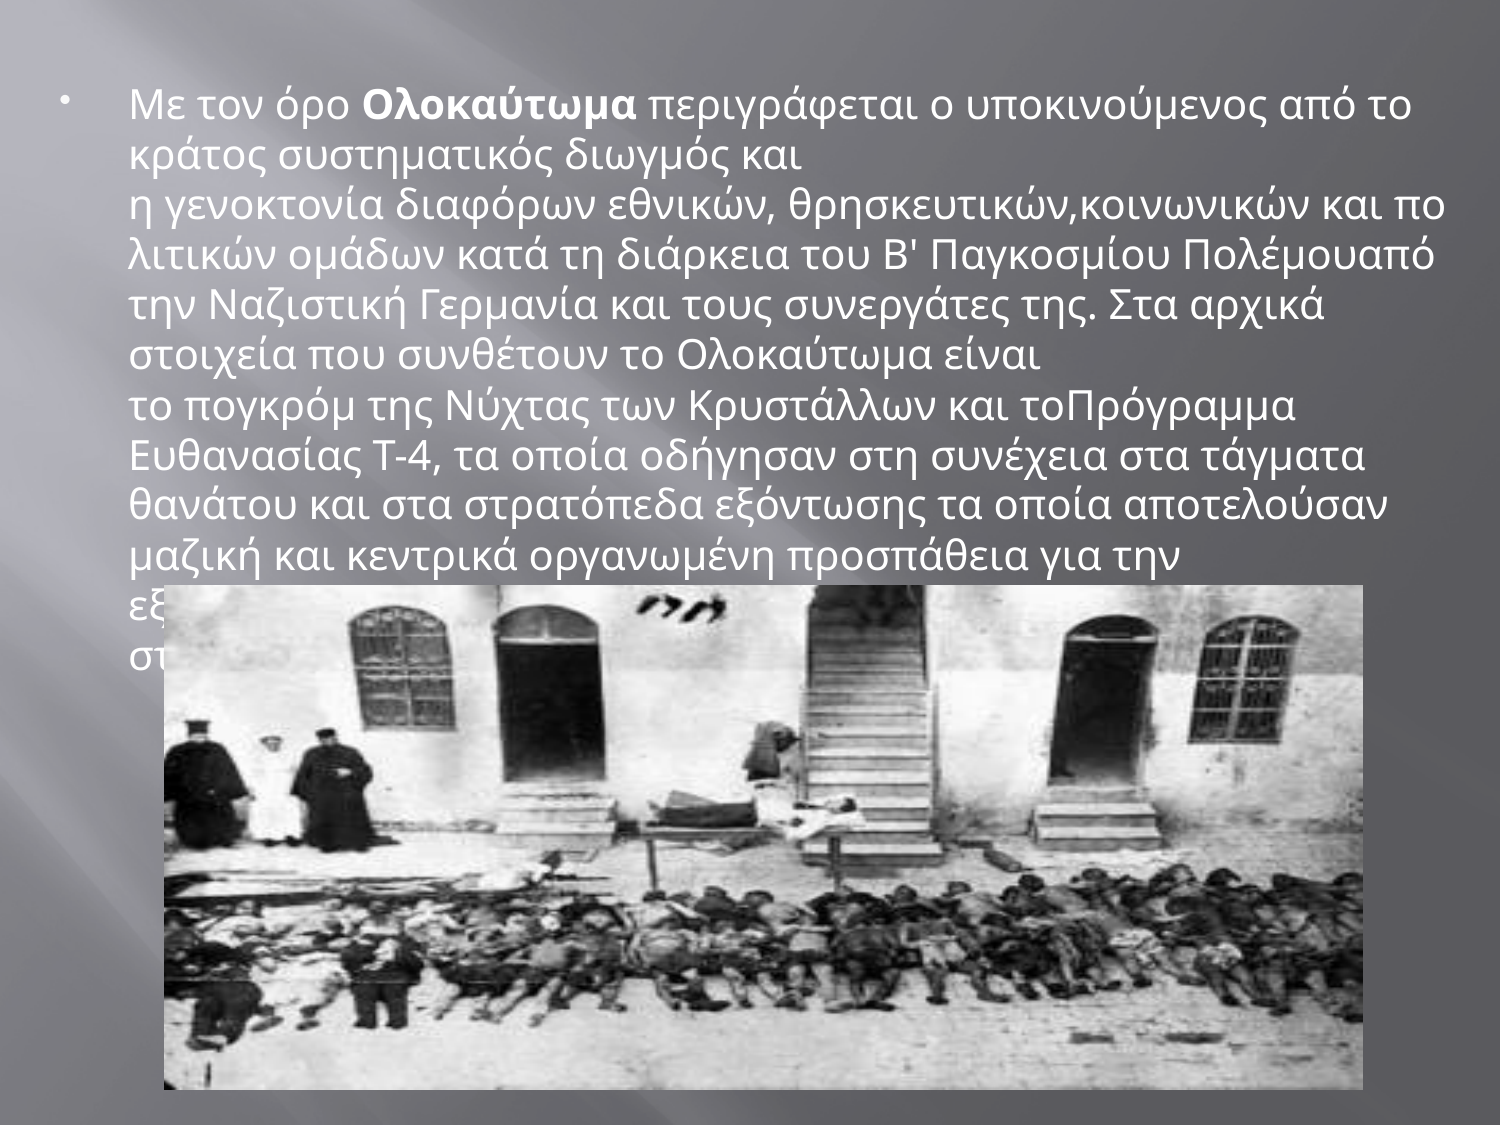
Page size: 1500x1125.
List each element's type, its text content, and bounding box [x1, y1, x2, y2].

picture [163, 585, 1363, 1091]
list Με τον όρο Ολοκαύτωμα περιγράφεται ο υποκινούμενος από το κράτος συστηματικός διωγμός και η γενοκτονία διαφόρων εθνικών, θρησκευτικών,κοινωνικών και πολιτικών ομάδων κατά τη διάρκεια του Β' Παγκοσμίου Πολέμουαπό την Ναζιστική Γερμανία και τους συνεργάτες της. Στα αρχικά στοιχεία που συνθέτουν το Ολοκαύτωμα είναι το πογκρόμ της Νύχτας των Κρυστάλλων και τοΠρόγραμμα Ευθανασίας T-4, τα οποία οδήγησαν στη συνέχεια στα τάγματα θανάτου και στα στρατόπεδα εξόντωσης τα οποία αποτελούσαν μαζική και κεντρικά οργανωμένη προσπάθεια για την εξολόθρευση κάθε μέλους των κοινοτήτων που αποτελούσαν στόχο των Ναζί. [23, 70, 1465, 1090]
